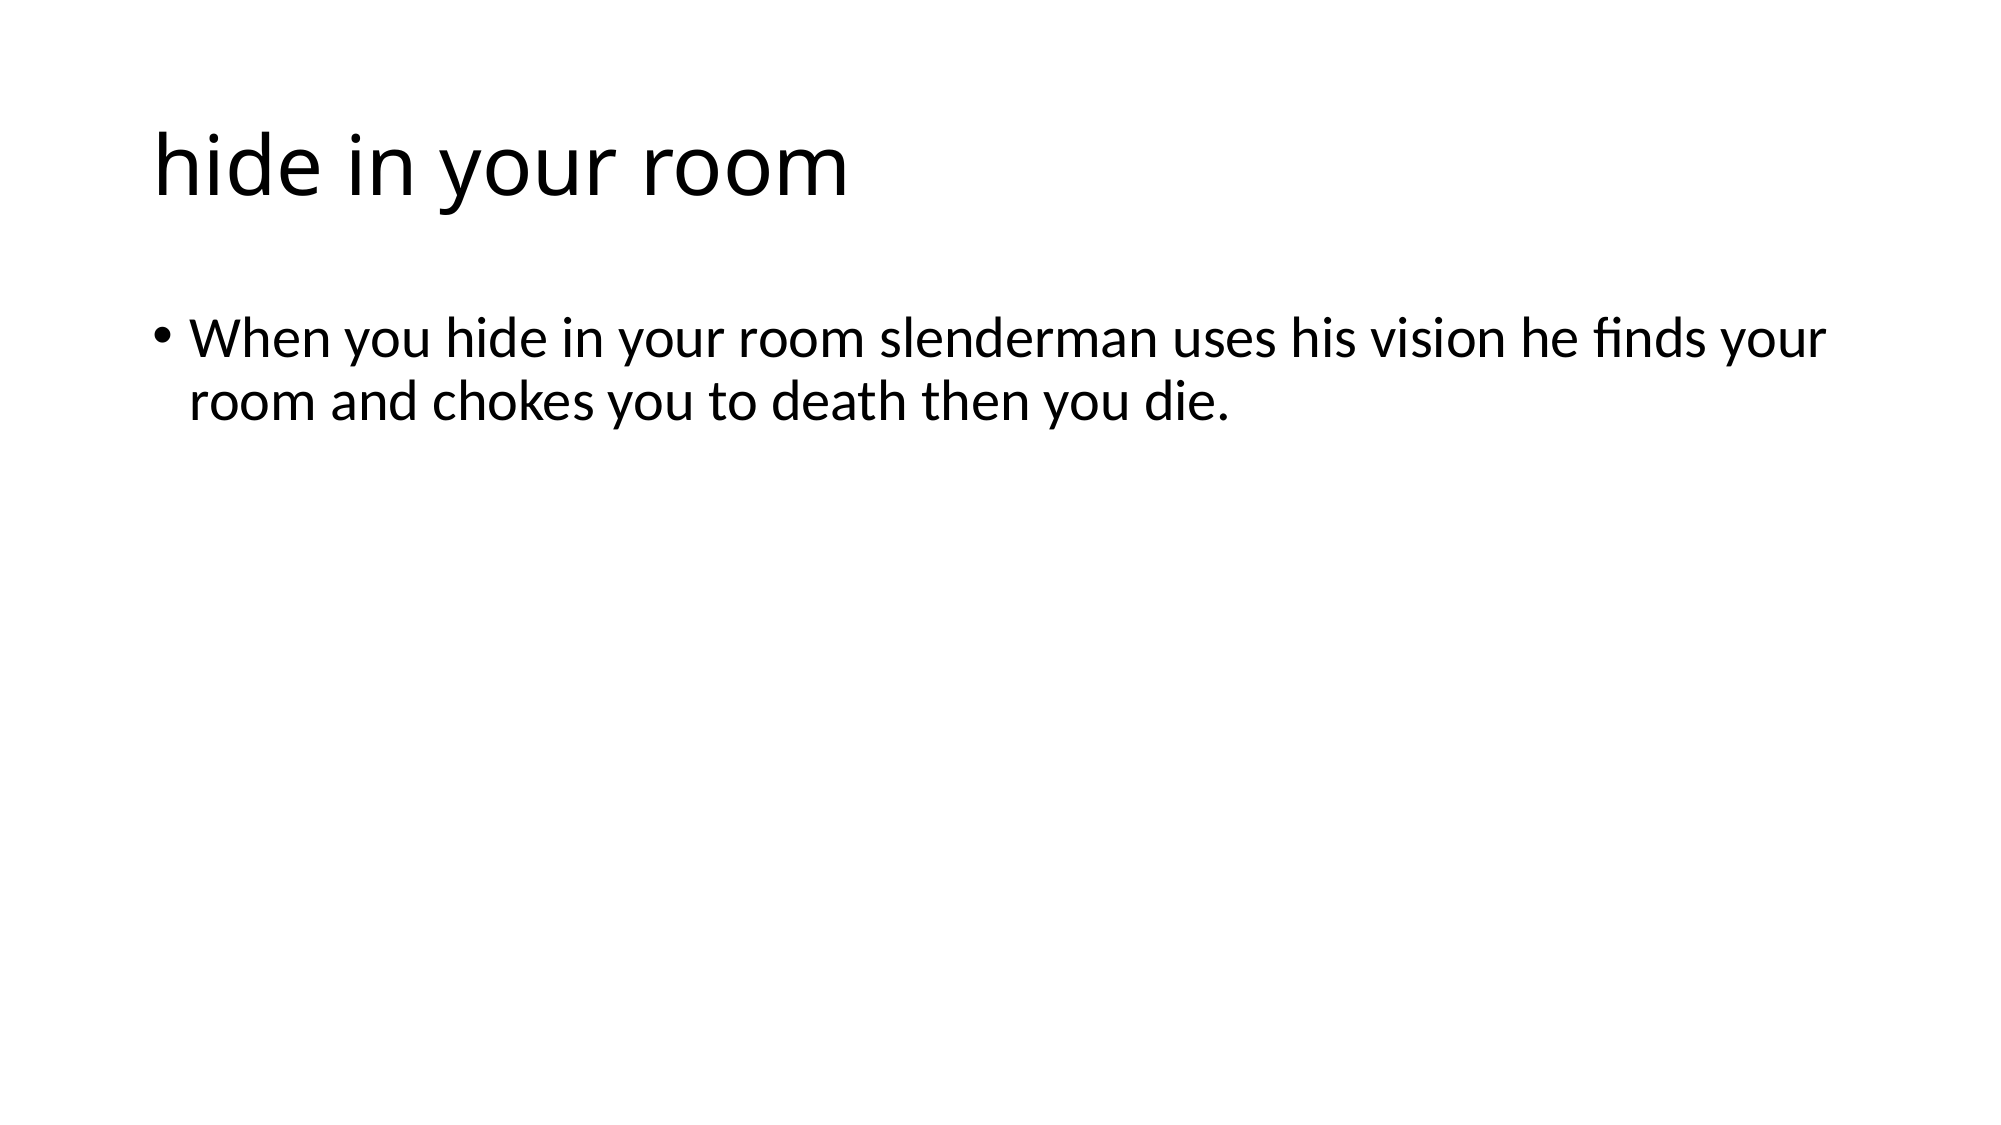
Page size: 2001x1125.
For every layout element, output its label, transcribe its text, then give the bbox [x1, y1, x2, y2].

title hide in your room [137, 59, 1863, 278]
list When you hide in your room slenderman uses his vision he finds your room and chokes you to death then you die. [137, 299, 1863, 1014]
